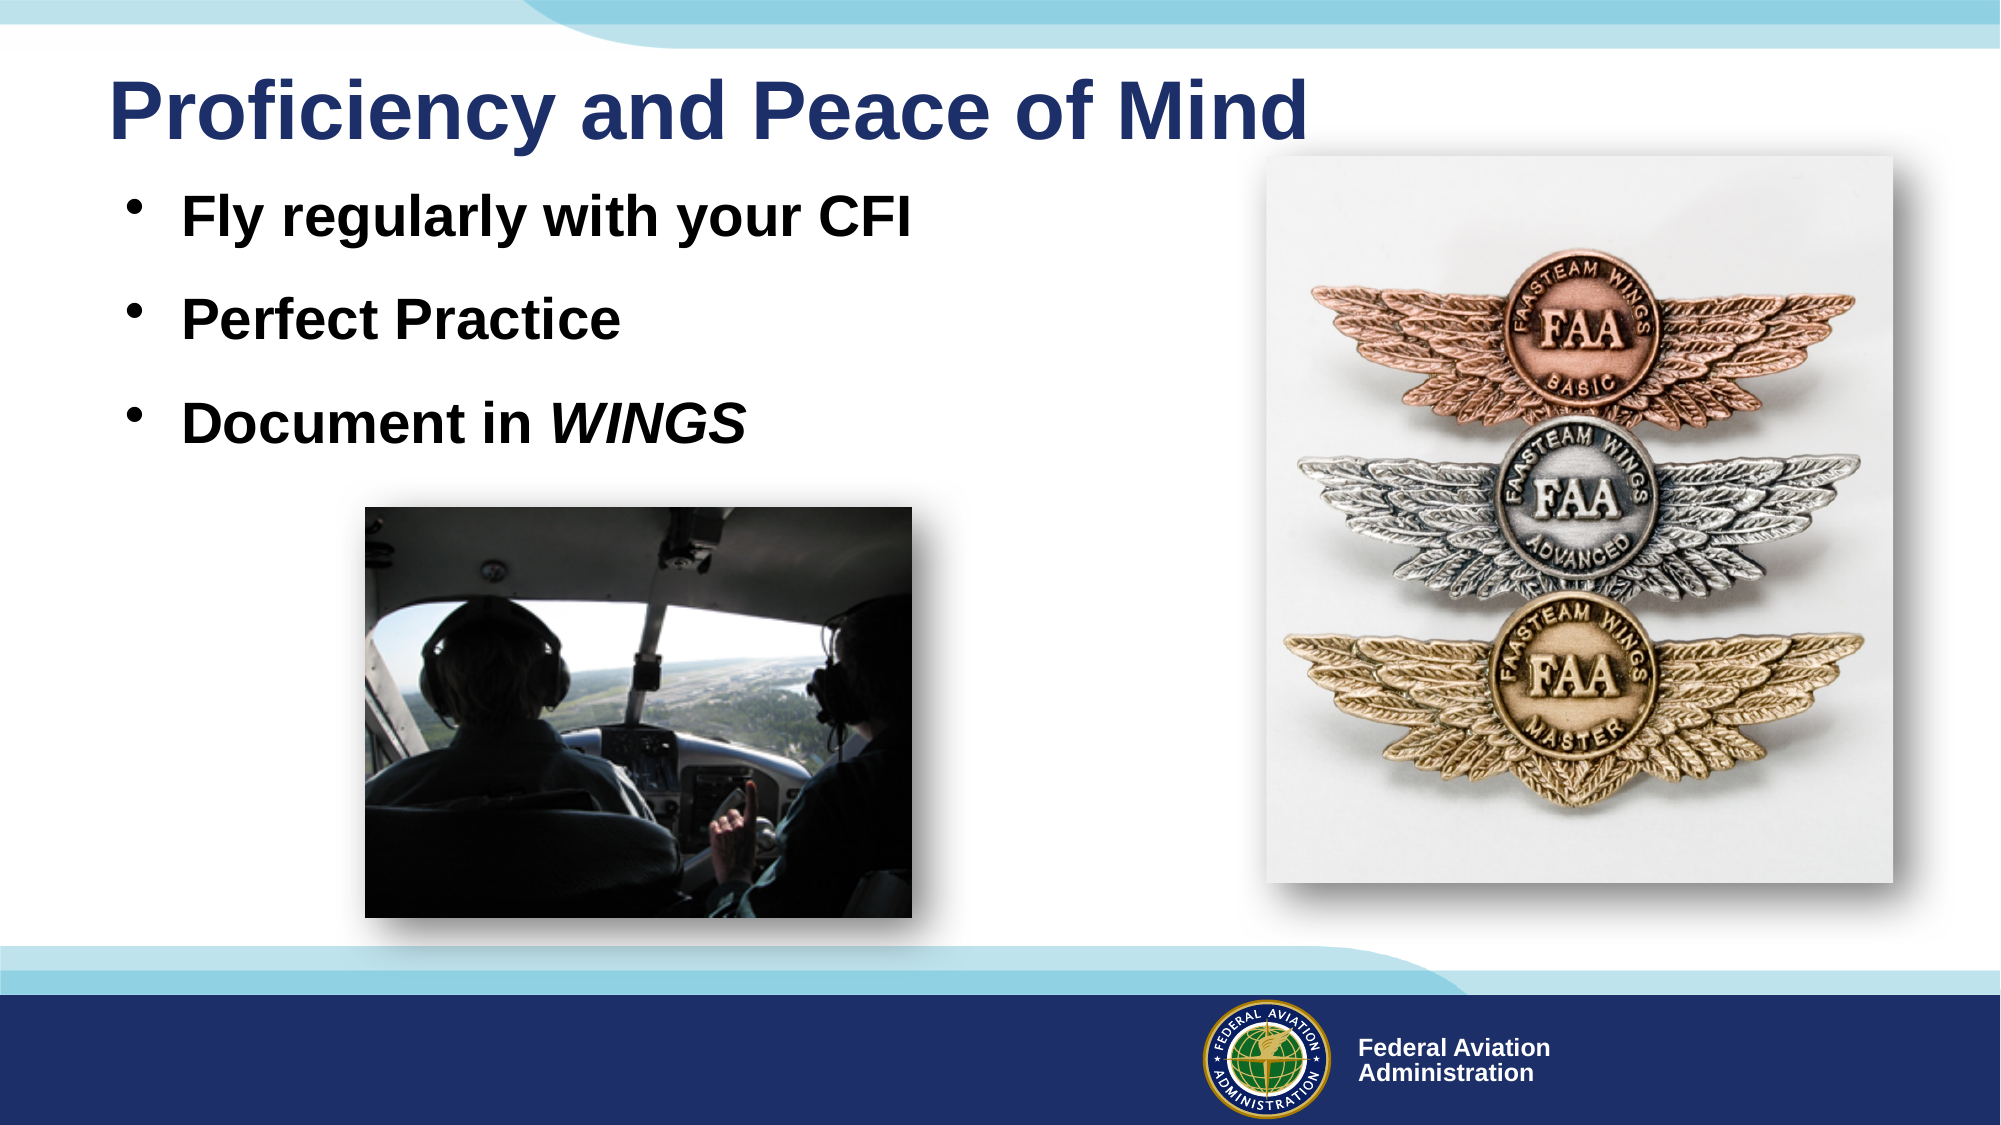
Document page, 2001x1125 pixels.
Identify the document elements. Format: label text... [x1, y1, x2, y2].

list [365, 507, 913, 918]
picture [1266, 156, 1894, 884]
picture [0, 945, 2000, 995]
title Proficiency and Peace of Mind [93, 56, 1947, 157]
picture [0, 0, 1999, 50]
text_box Fly regularly with your CFI Perfect Practice Document in WINGS [109, 178, 1261, 884]
